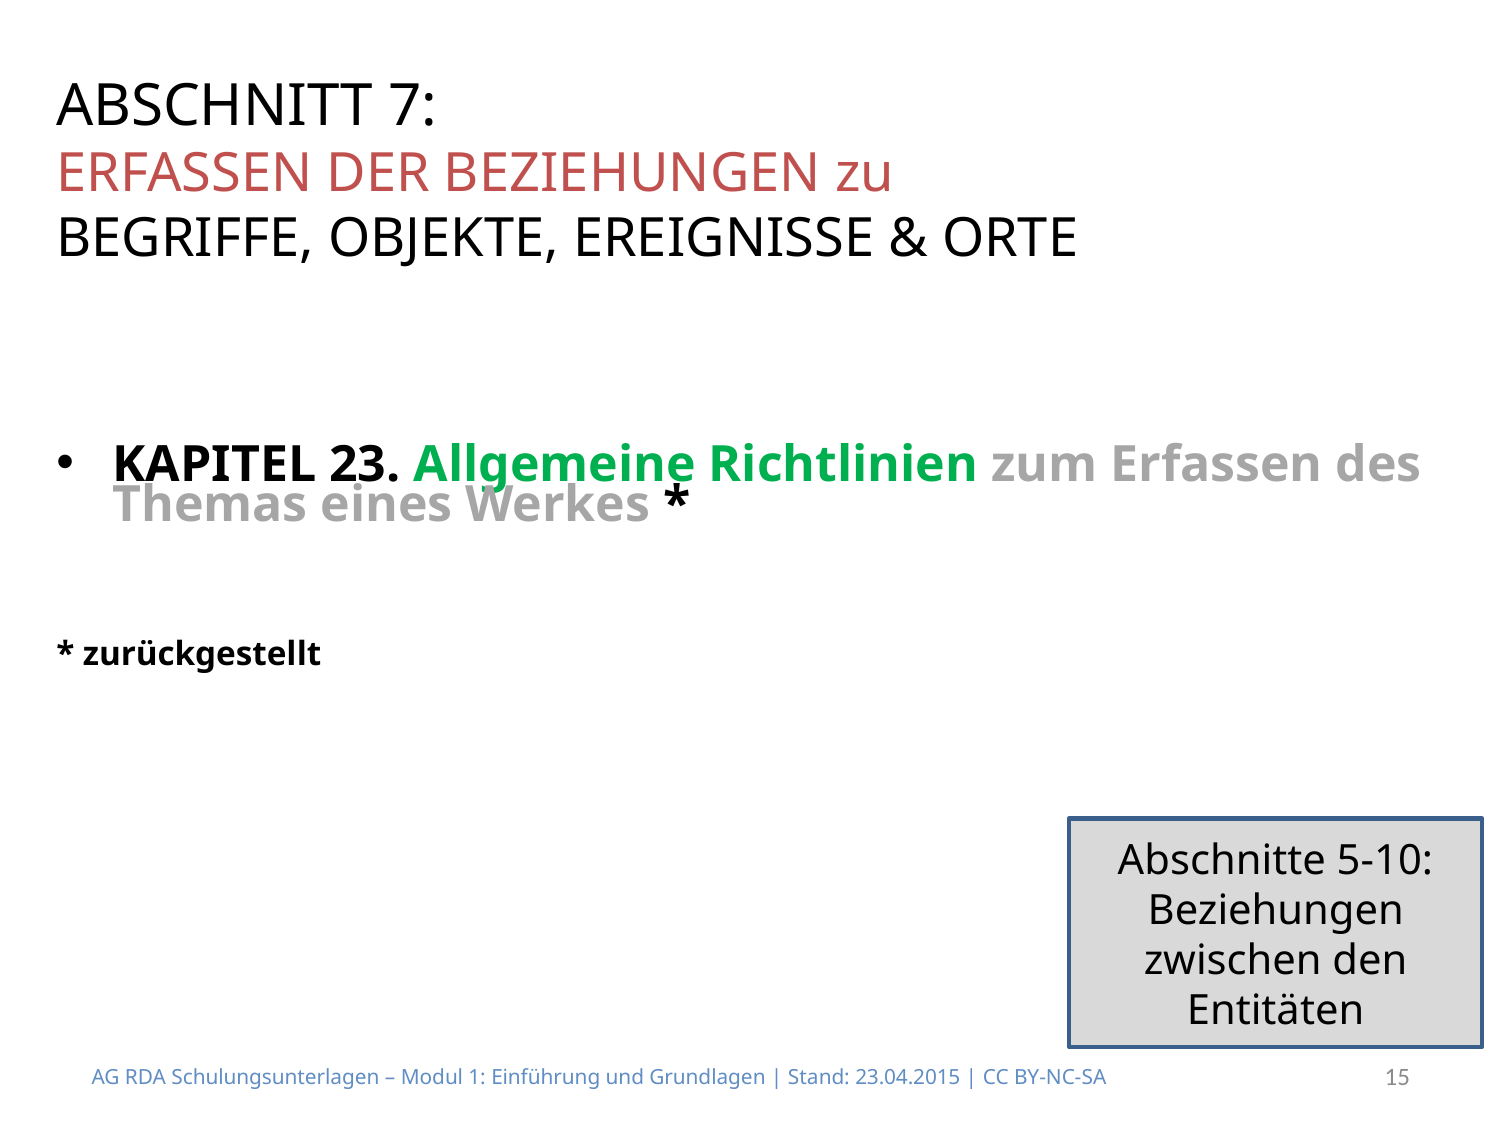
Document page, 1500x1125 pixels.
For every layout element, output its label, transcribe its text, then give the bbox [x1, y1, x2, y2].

list KAPITEL 23. Allgemeine Richtlinien zum Erfassen des Themas eines Werkes * * zurückgestellt [41, 444, 1459, 1035]
text_box Abschnitte 5-10: Beziehungen zwischen den Entitäten [1067, 816, 1484, 1049]
slide_number 15 [1187, 1049, 1425, 1106]
footer AG RDA Schulungsunterlagen – Modul 1: Einführung und Grundlagen | Stand: 23.04.2015 | CC BY-NC-SA [76, 1045, 1187, 1106]
title ABSCHNITT 7: ERFASSEN DER BEZIEHUNGEN zu BEGRIFFE, OBJEKTE, EREIGNISSE & ORTE [41, 42, 1441, 291]
